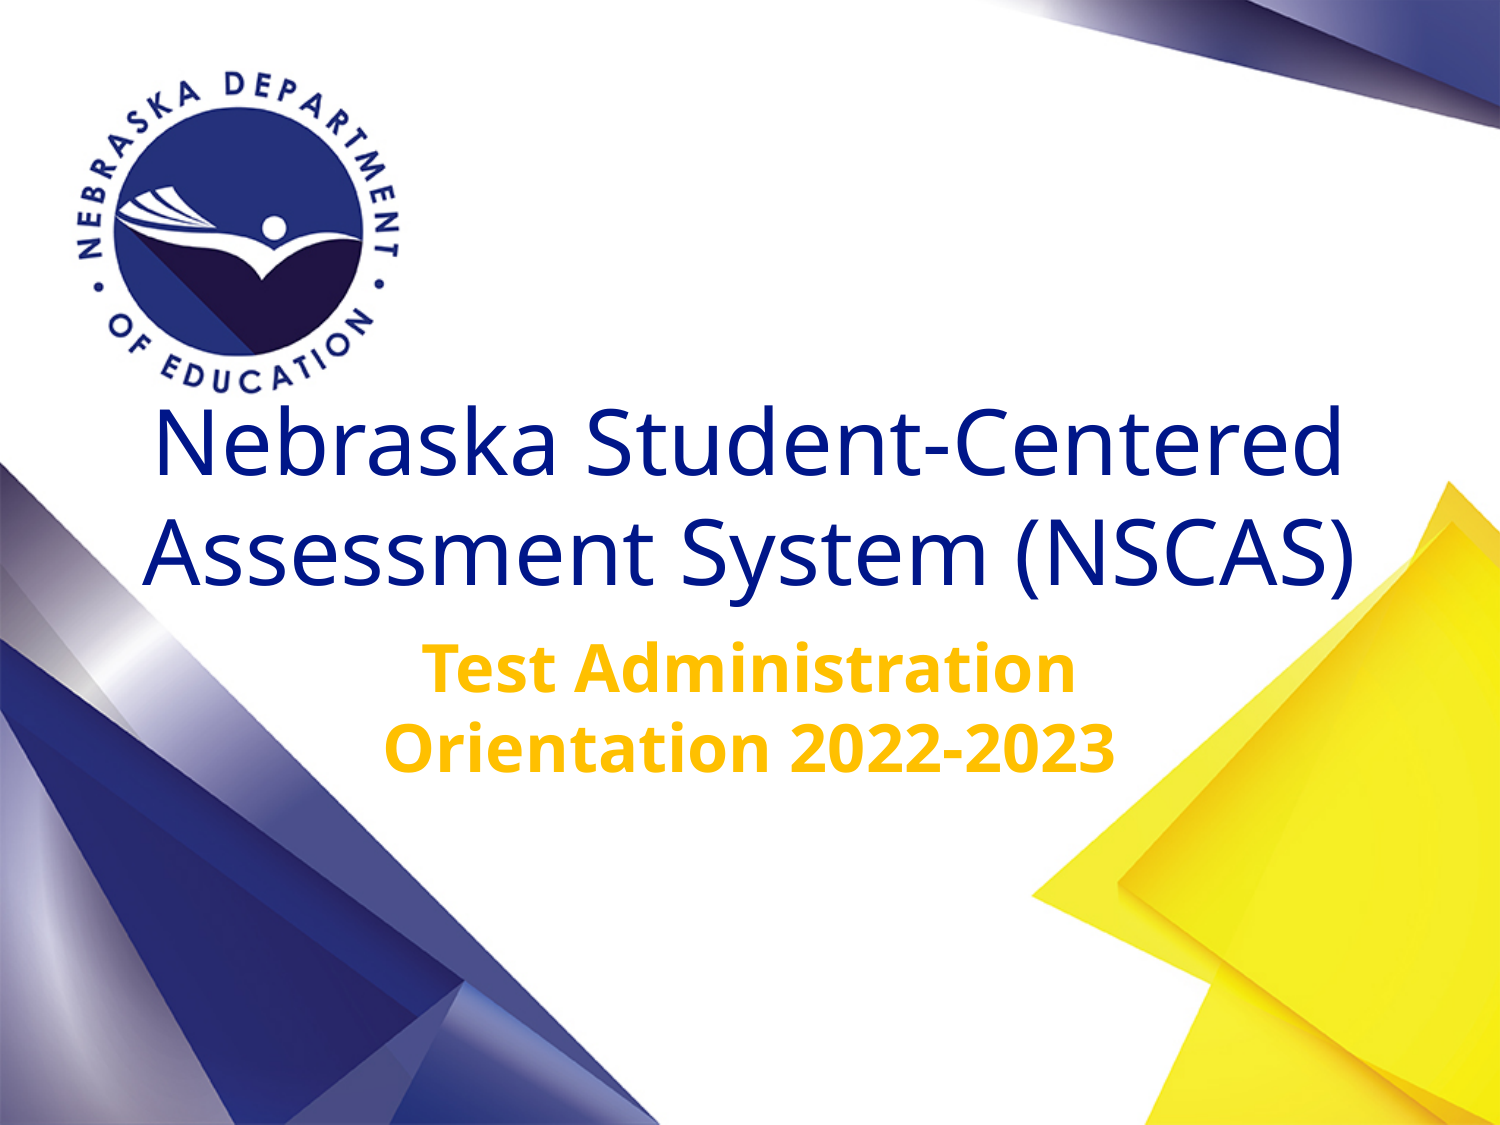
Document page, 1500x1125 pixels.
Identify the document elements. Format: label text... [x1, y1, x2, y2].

picture [0, 0, 1500, 1125]
subtitle Test Administration Orientation 2022-2023 [225, 618, 1275, 907]
title Nebraska Student-Centered Assessment System (NSCAS) [112, 373, 1388, 615]
